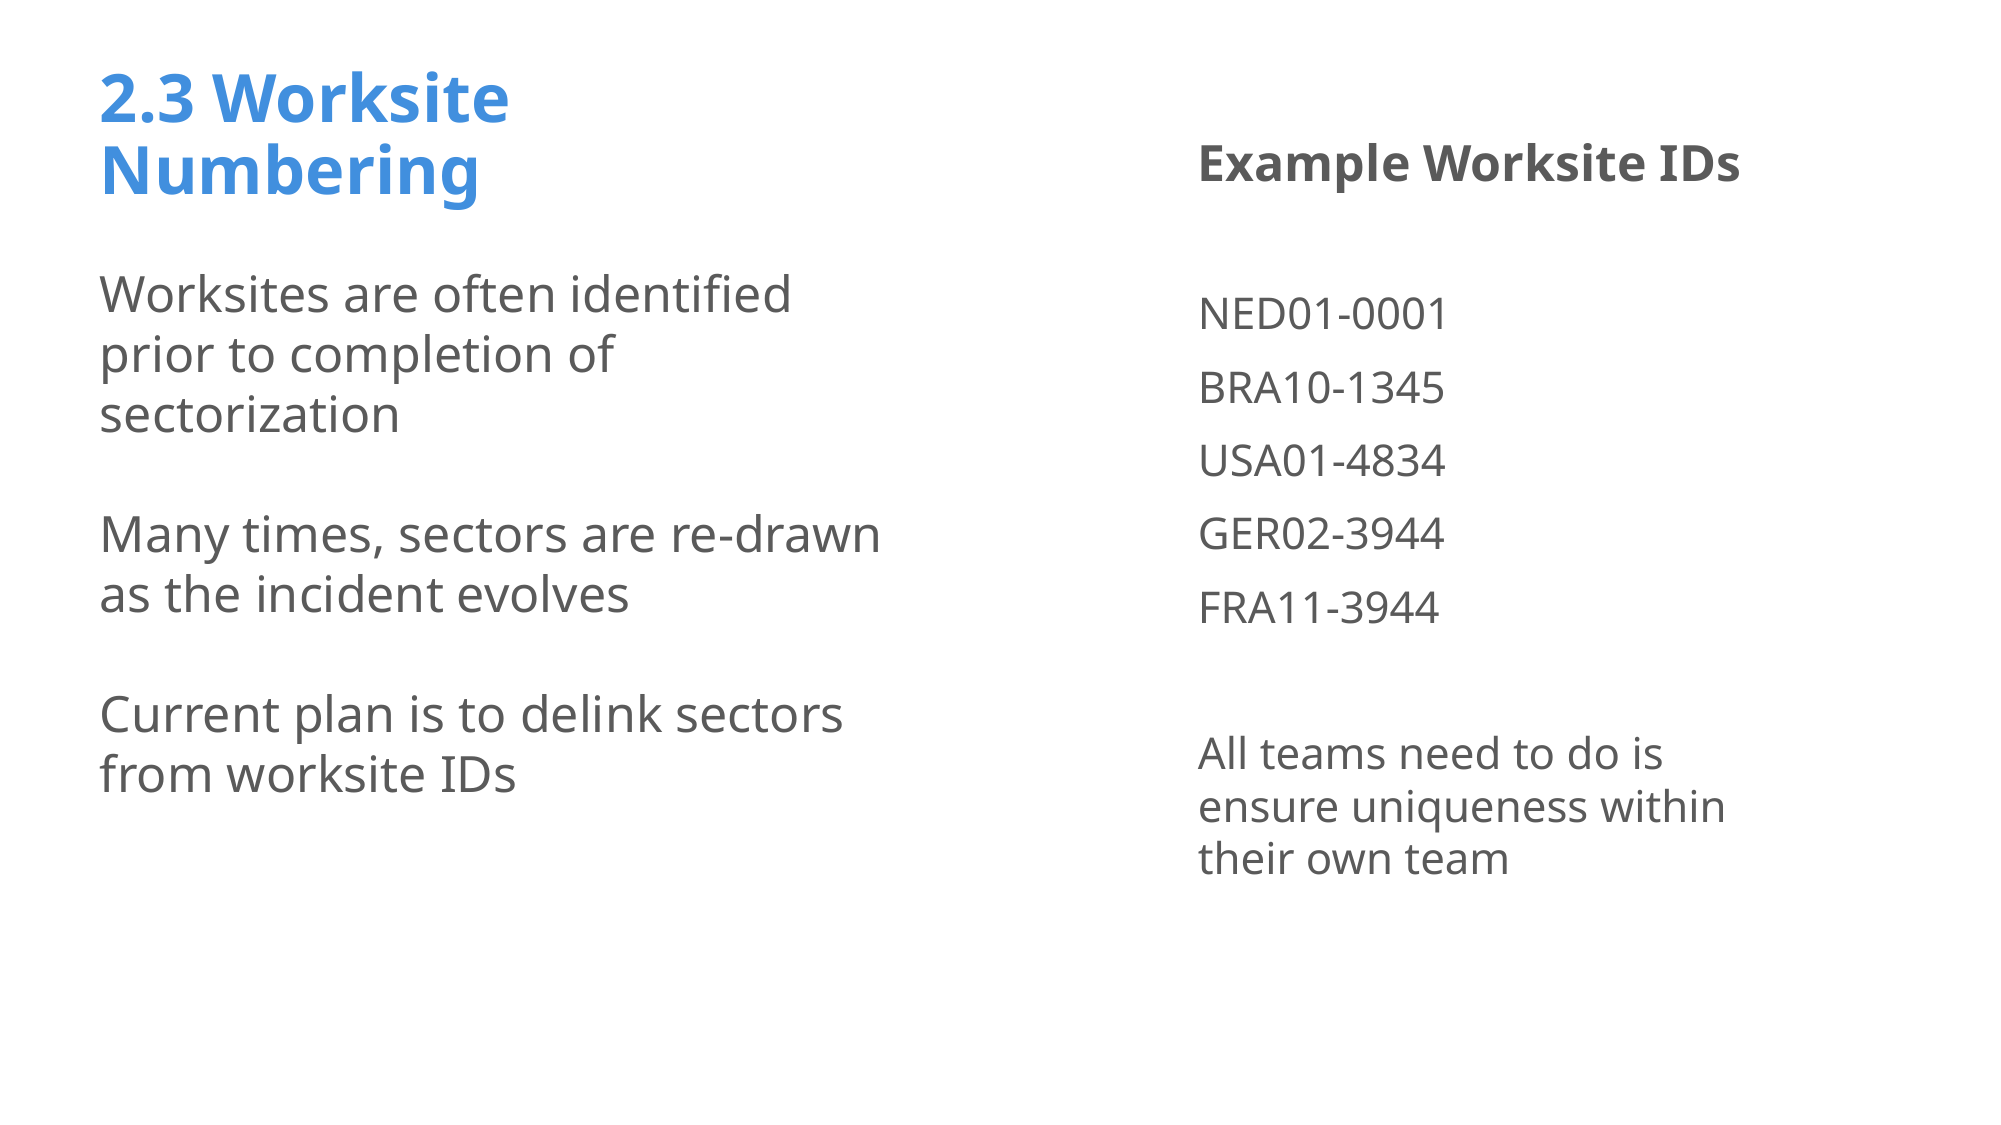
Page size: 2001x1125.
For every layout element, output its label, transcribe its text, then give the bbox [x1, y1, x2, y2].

title 2.3 Worksite Numbering [99, 65, 888, 282]
text_box Example Worksite IDs NED01-0001 BRA10-1345 USA01-4834 GER02-3944 FRA11-3944 All teams need to do is ensure uniqueness within their own team [1182, 116, 1826, 899]
list Worksites are often identified prior to completion of sectorization Many times, sectors are re-drawn as the incident evolves Current plan is to delink sectors from worksite IDs [99, 282, 888, 913]
